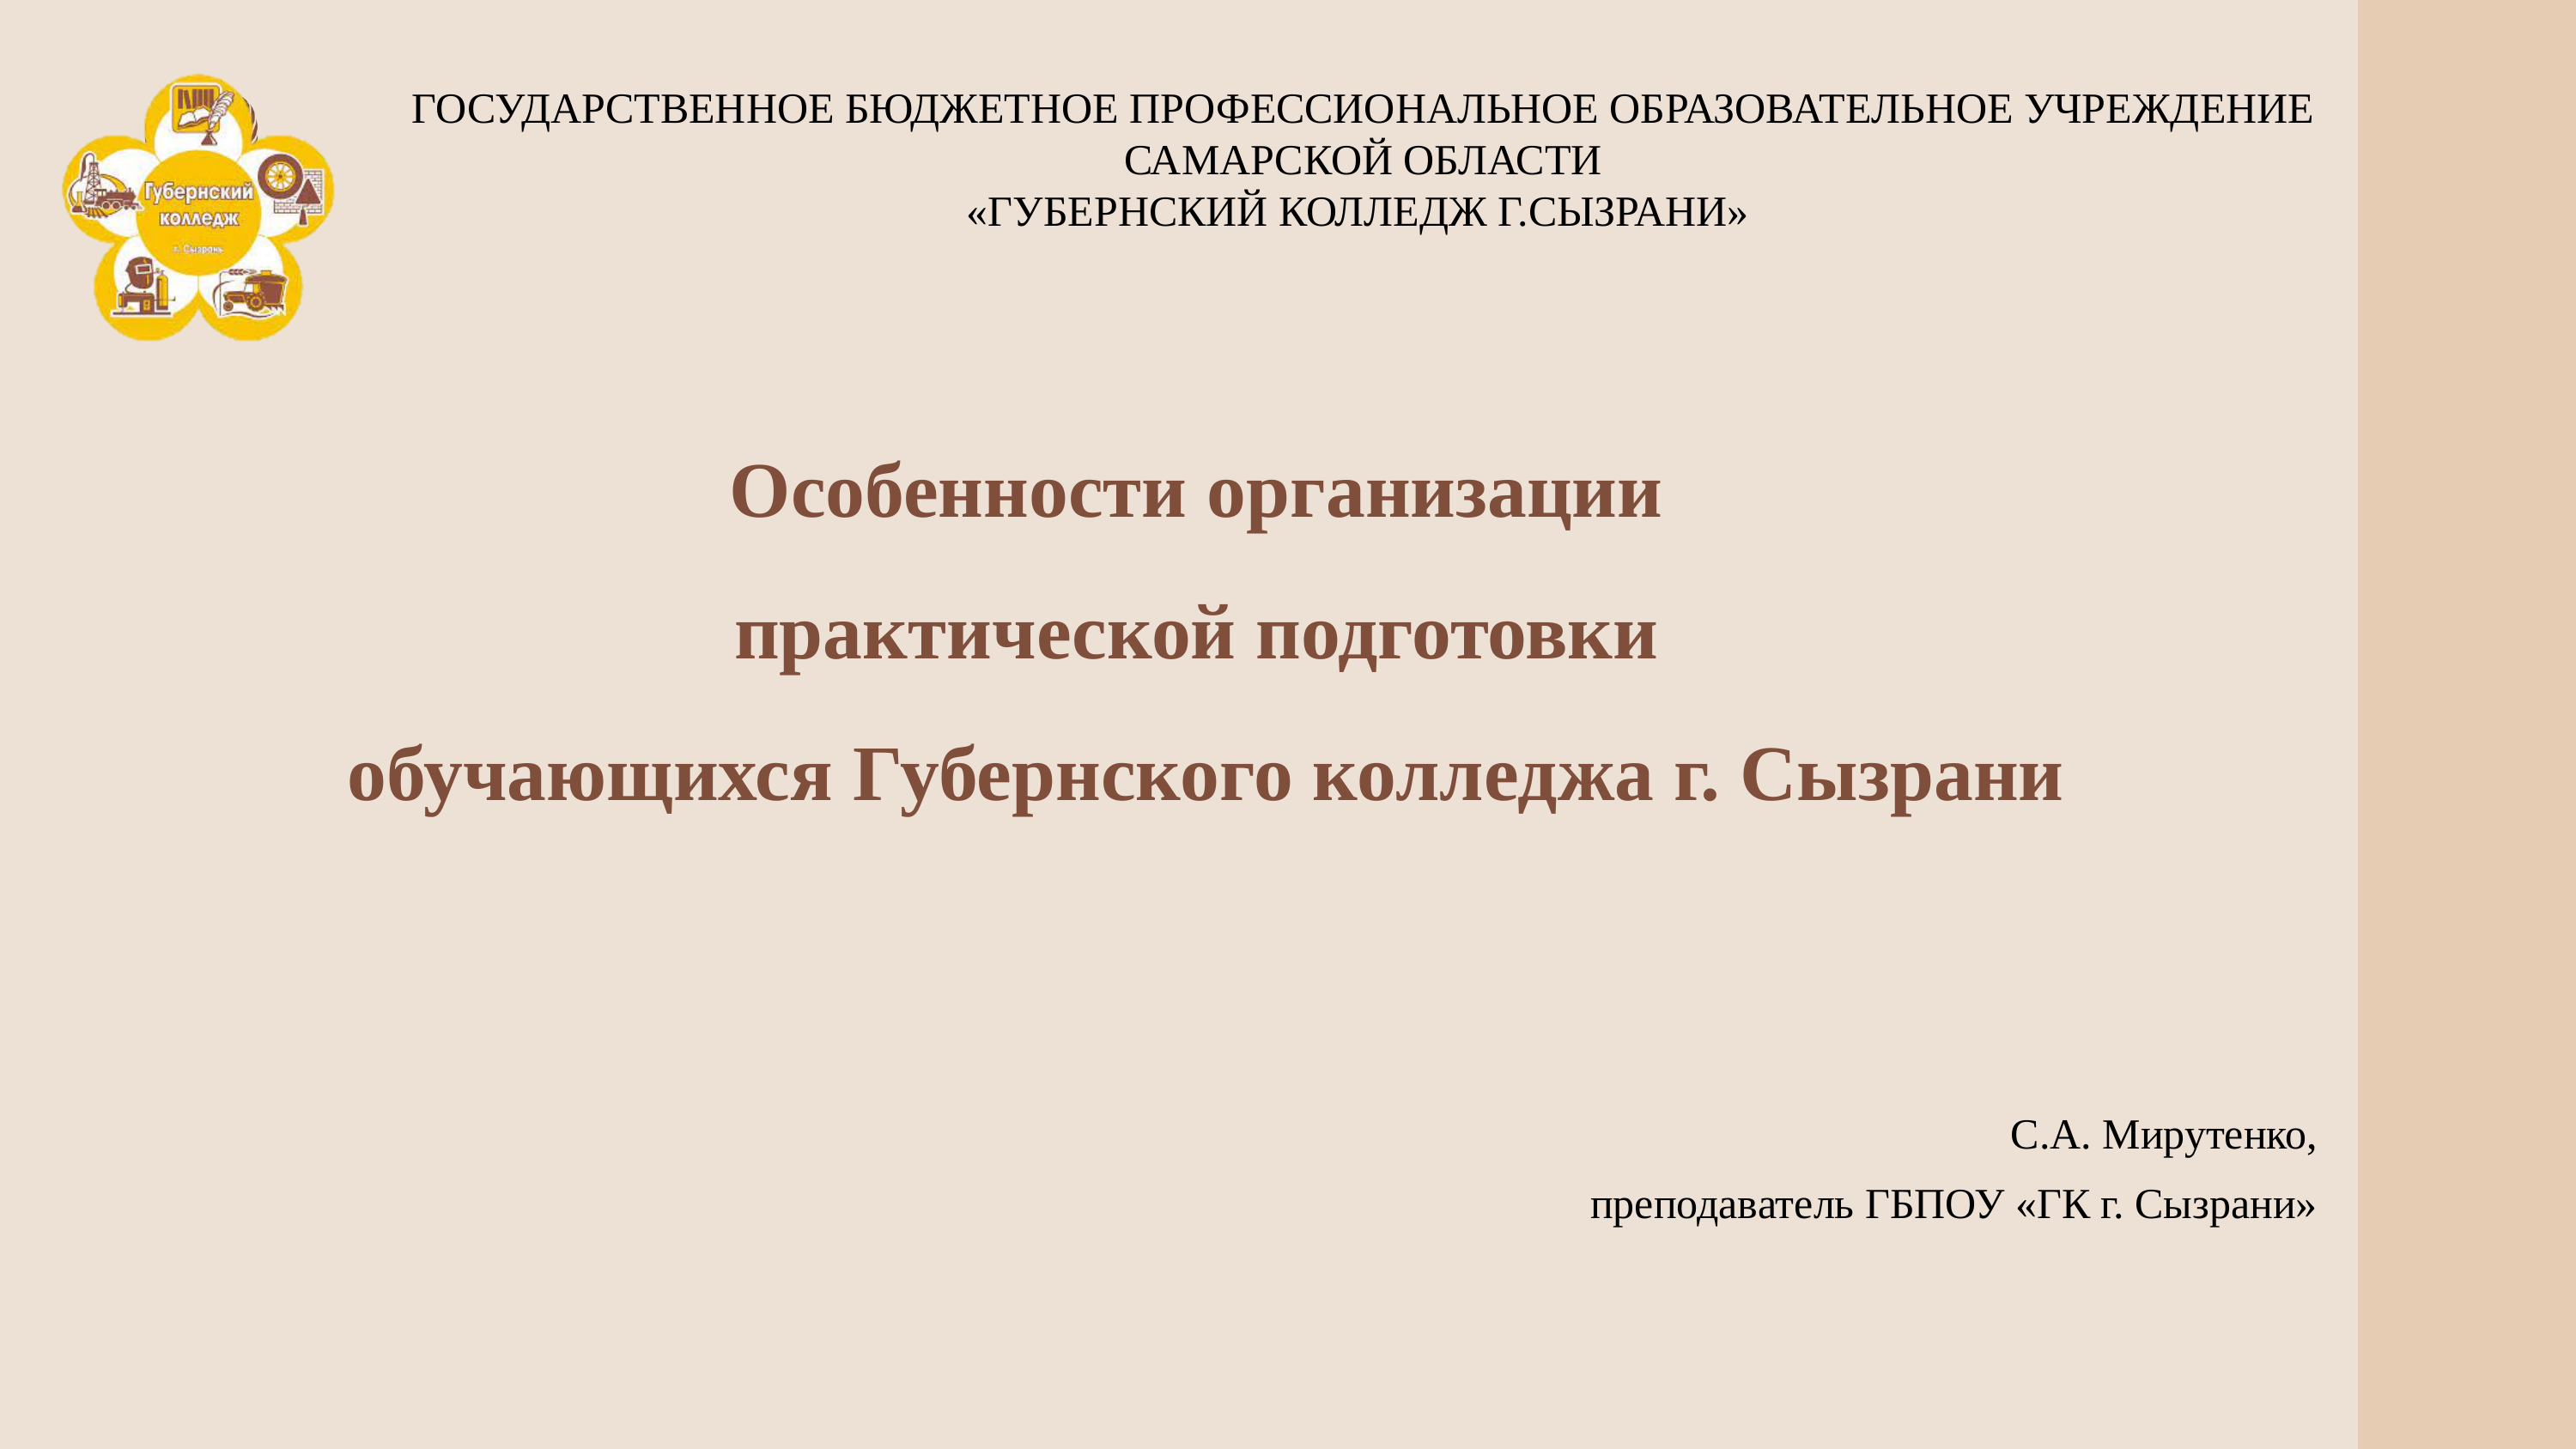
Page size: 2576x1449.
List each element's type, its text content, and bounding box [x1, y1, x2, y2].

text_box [2357, 0, 2576, 1449]
text_box С.А. Мирутенко, преподаватель ГБПОУ «ГК г. Сызрани» [1321, 1100, 2342, 1312]
text_box Особенности организации практической подготовки обучающихся Губернского колледжа г. Сызрани [167, 391, 2245, 817]
picture [59, 70, 337, 347]
text_box ГОСУДАРСТВЕННОЕ БЮДЖЕТНОЕ ПРОФЕССИОНАЛЬНОЕ ОБРАЗОВАТЕЛЬНОЕ УЧРЕЖДЕНИЕ САМАРСКОЙ ОБЛАСТИ «ГУБЕРНСКИЙ КОЛЛЕДЖ Г.СЫЗРАНИ» [386, 74, 2340, 242]
